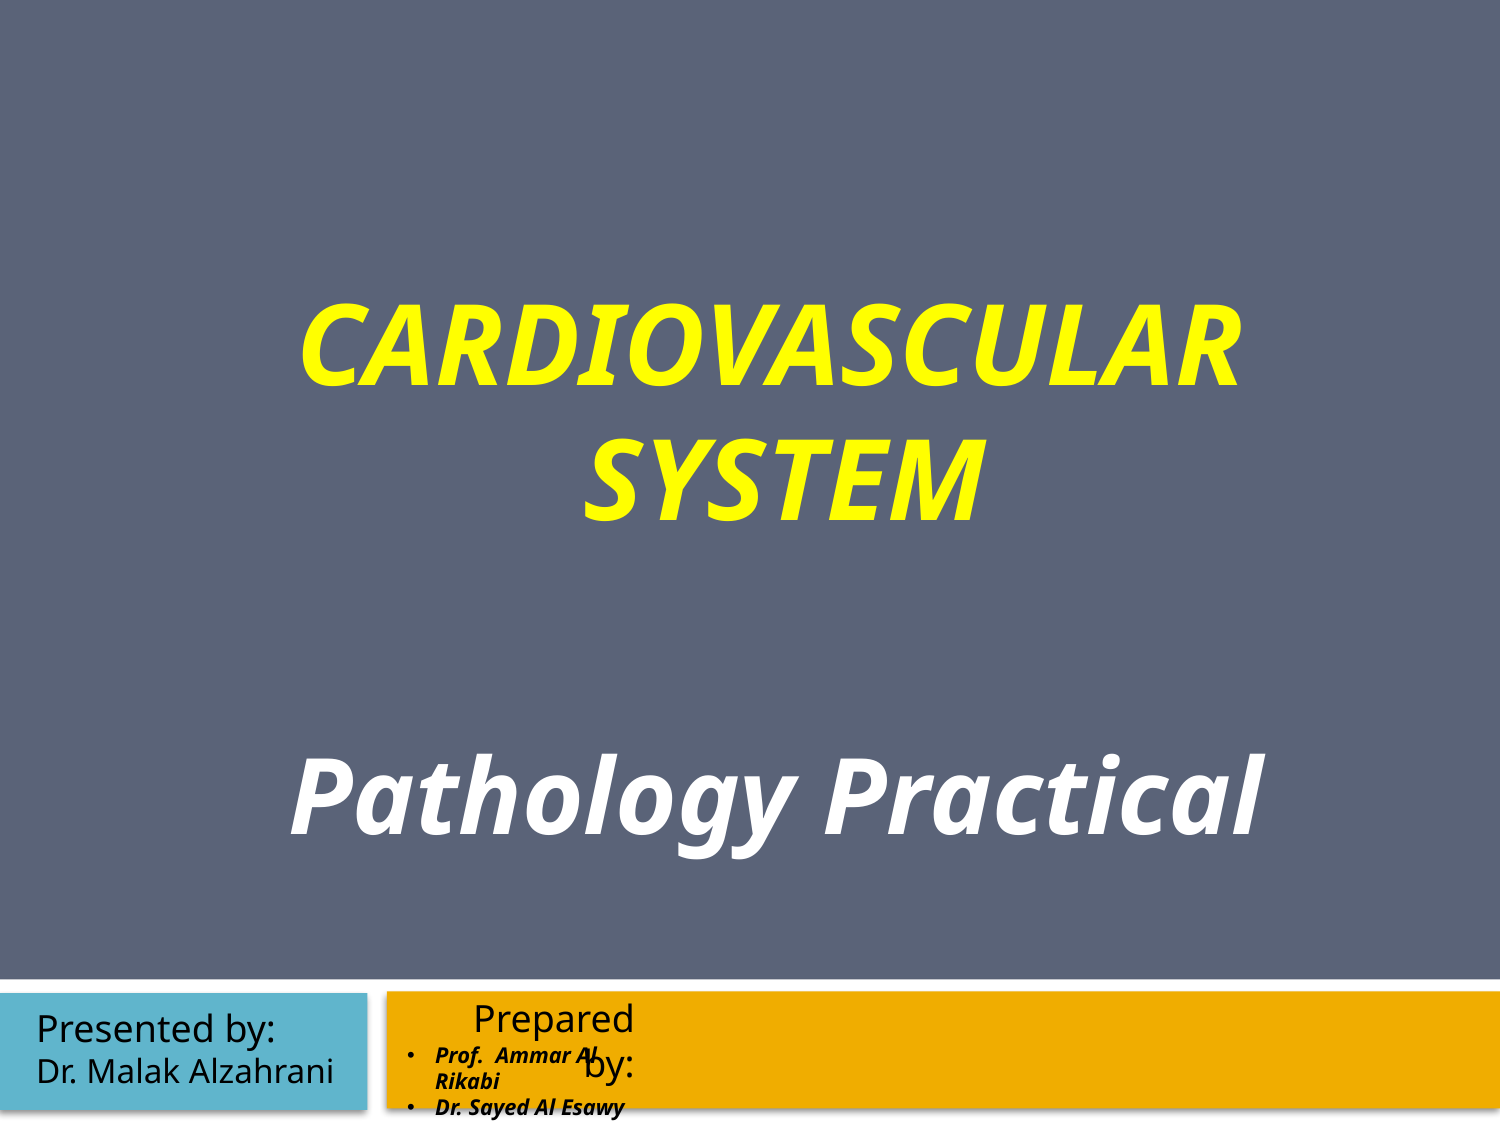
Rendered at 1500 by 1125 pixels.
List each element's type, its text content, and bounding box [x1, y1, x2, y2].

text_box Prof. Ammar Al Rikabi Dr. Sayed Al Esawy [392, 1034, 650, 1125]
text_box Presented by: Dr. Malak Alzahrani [21, 997, 479, 1098]
title CARDIOVASCULAR SYSTEM [234, 187, 1336, 551]
text_box Prepared by: [416, 987, 650, 1034]
subtitle Pathology Practical [269, 714, 1282, 871]
